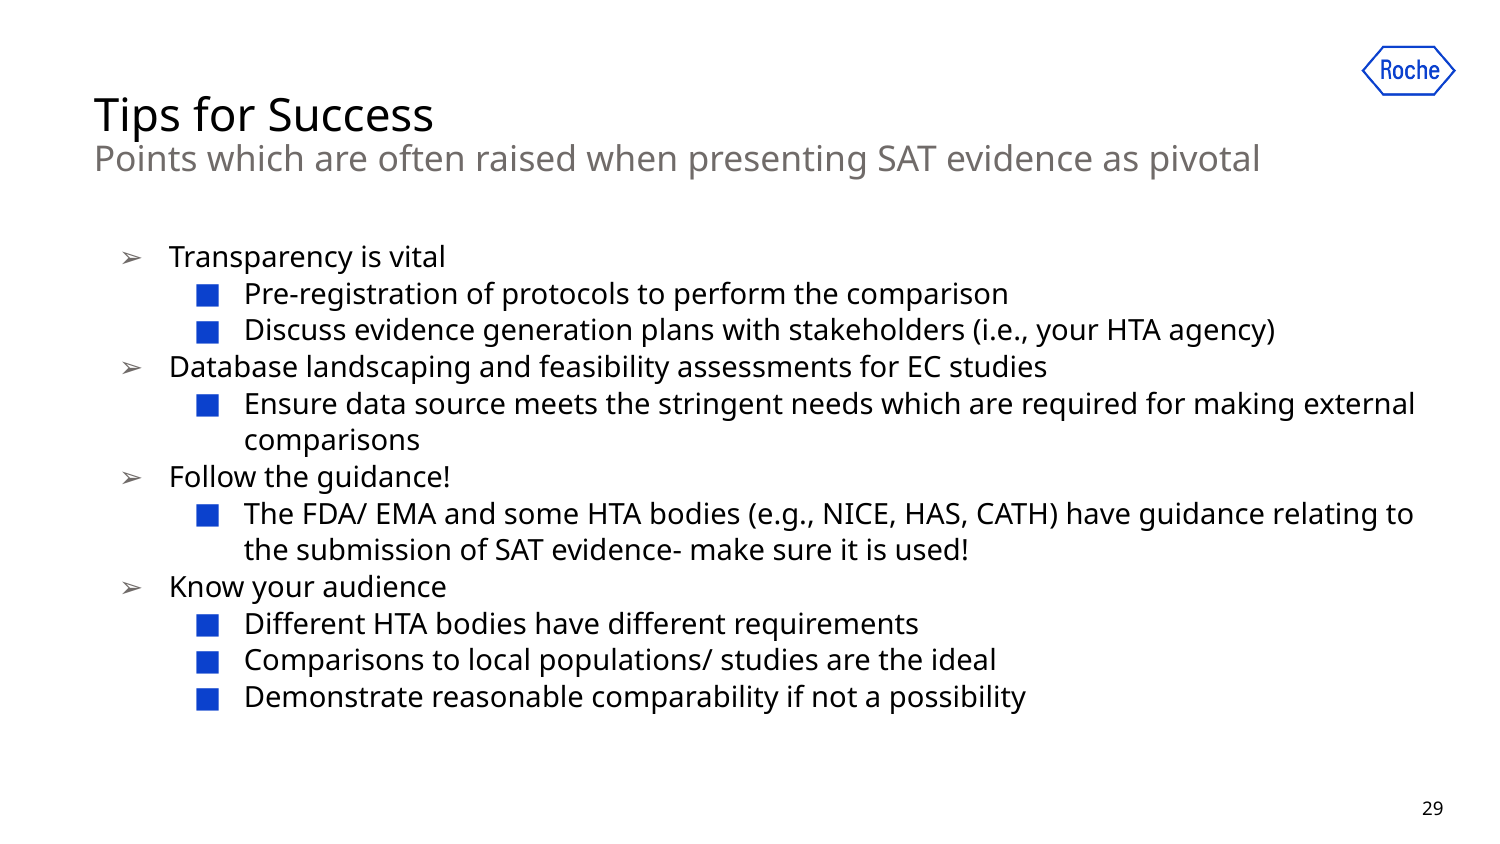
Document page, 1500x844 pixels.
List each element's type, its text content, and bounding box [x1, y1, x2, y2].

subtitle Points which are often raised when presenting SAT evidence as pivotal [93, 133, 1313, 187]
title Tips for Success [93, 70, 1313, 133]
picture [1359, 43, 1458, 97]
list Transparency is vital Pre-registration of protocols to perform the comparison Discuss evidence generation plans with stakeholders (i.e., your HTA agency) Database landscaping and feasibility assessments for EC studies Ensure data source meets the stringent needs which are required for making external comparisons Follow the guidance! The FDA/ EMA and some HTA bodies (e.g., NICE, HAS, CATH) have guidance relating to the submission of SAT evidence- make sure it is used! Know your audience Different HTA bodies have different requirements Comparisons to local populations/ studies are the ideal Demonstrate reasonable comparability if not a possibility [93, 236, 1444, 788]
